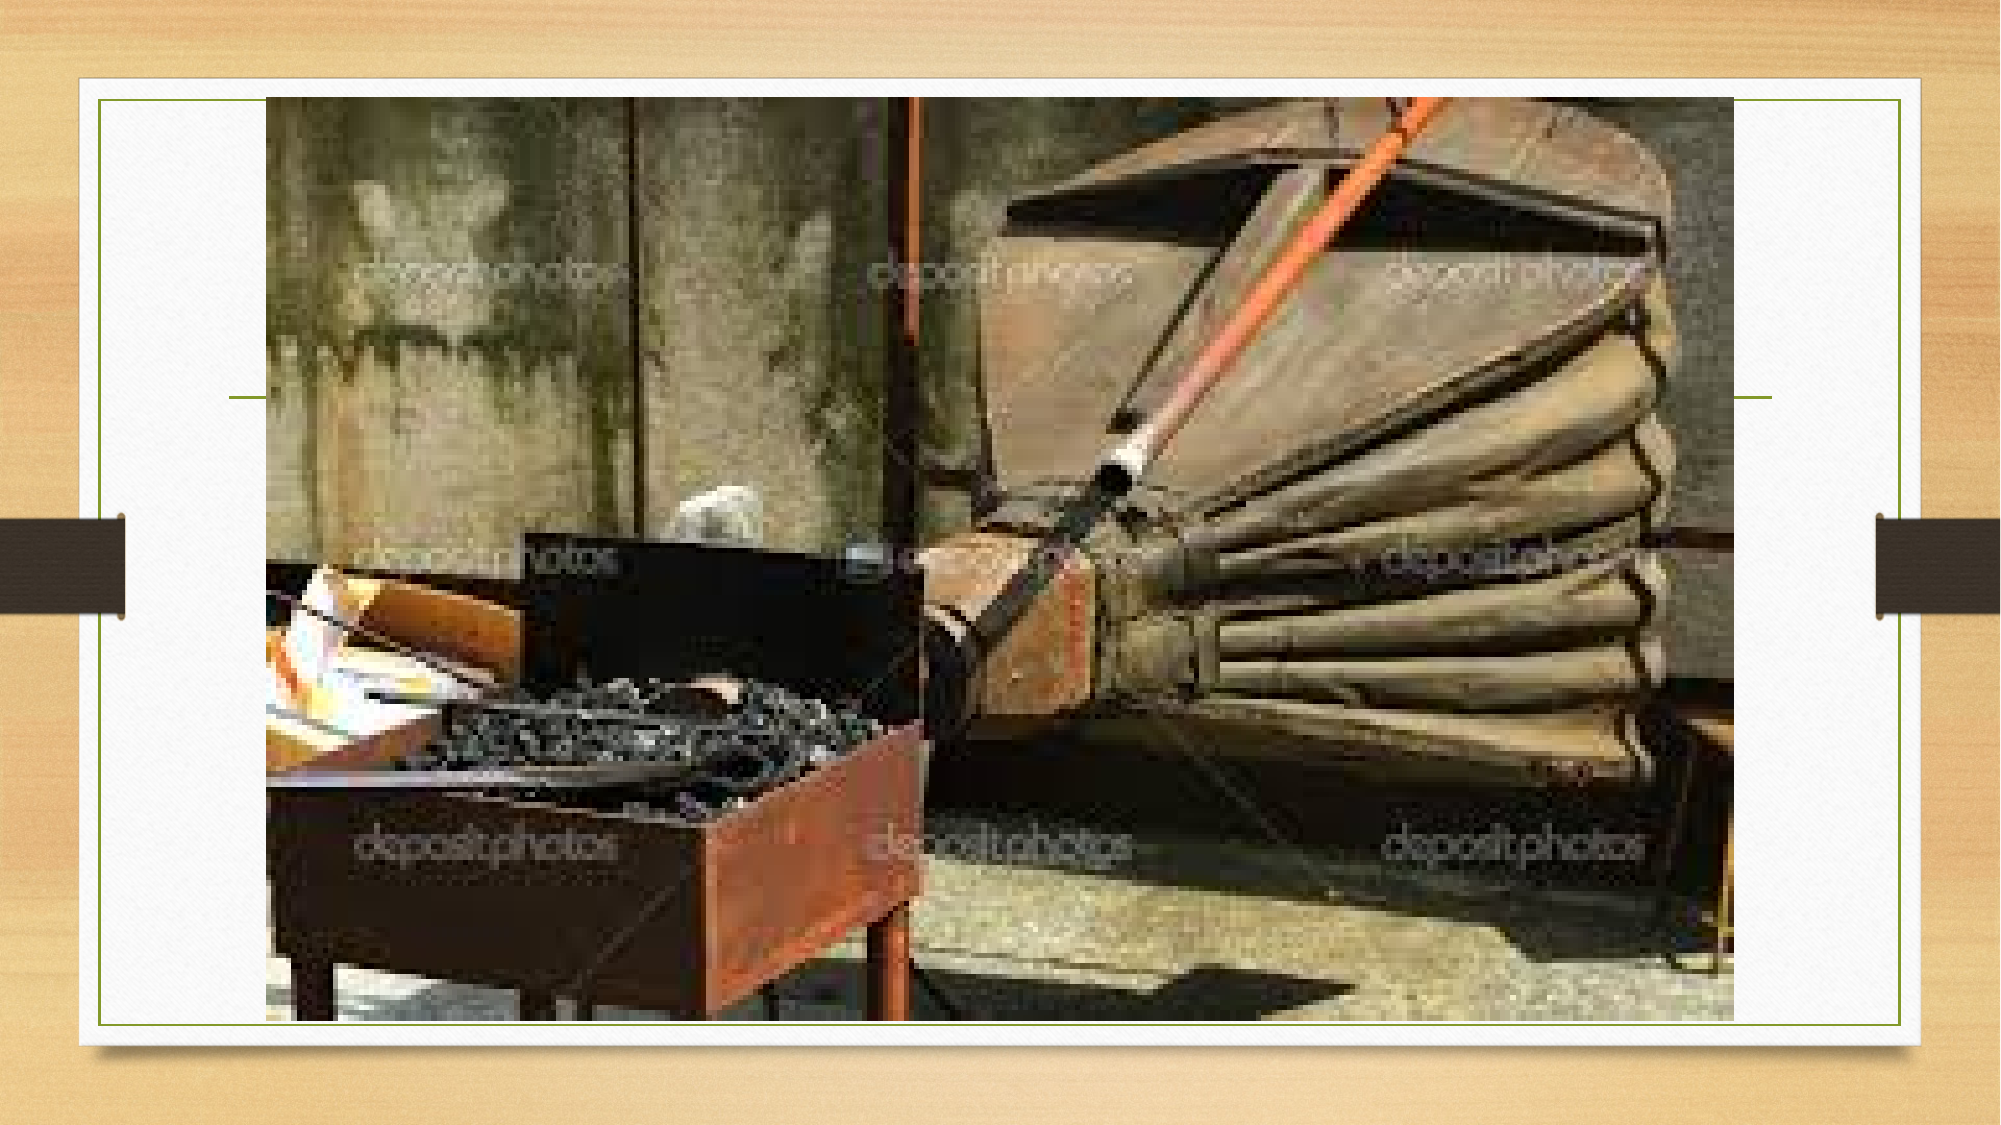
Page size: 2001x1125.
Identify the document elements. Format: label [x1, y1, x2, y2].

picture [0, 0, 2001, 1125]
list [266, 97, 1734, 1021]
